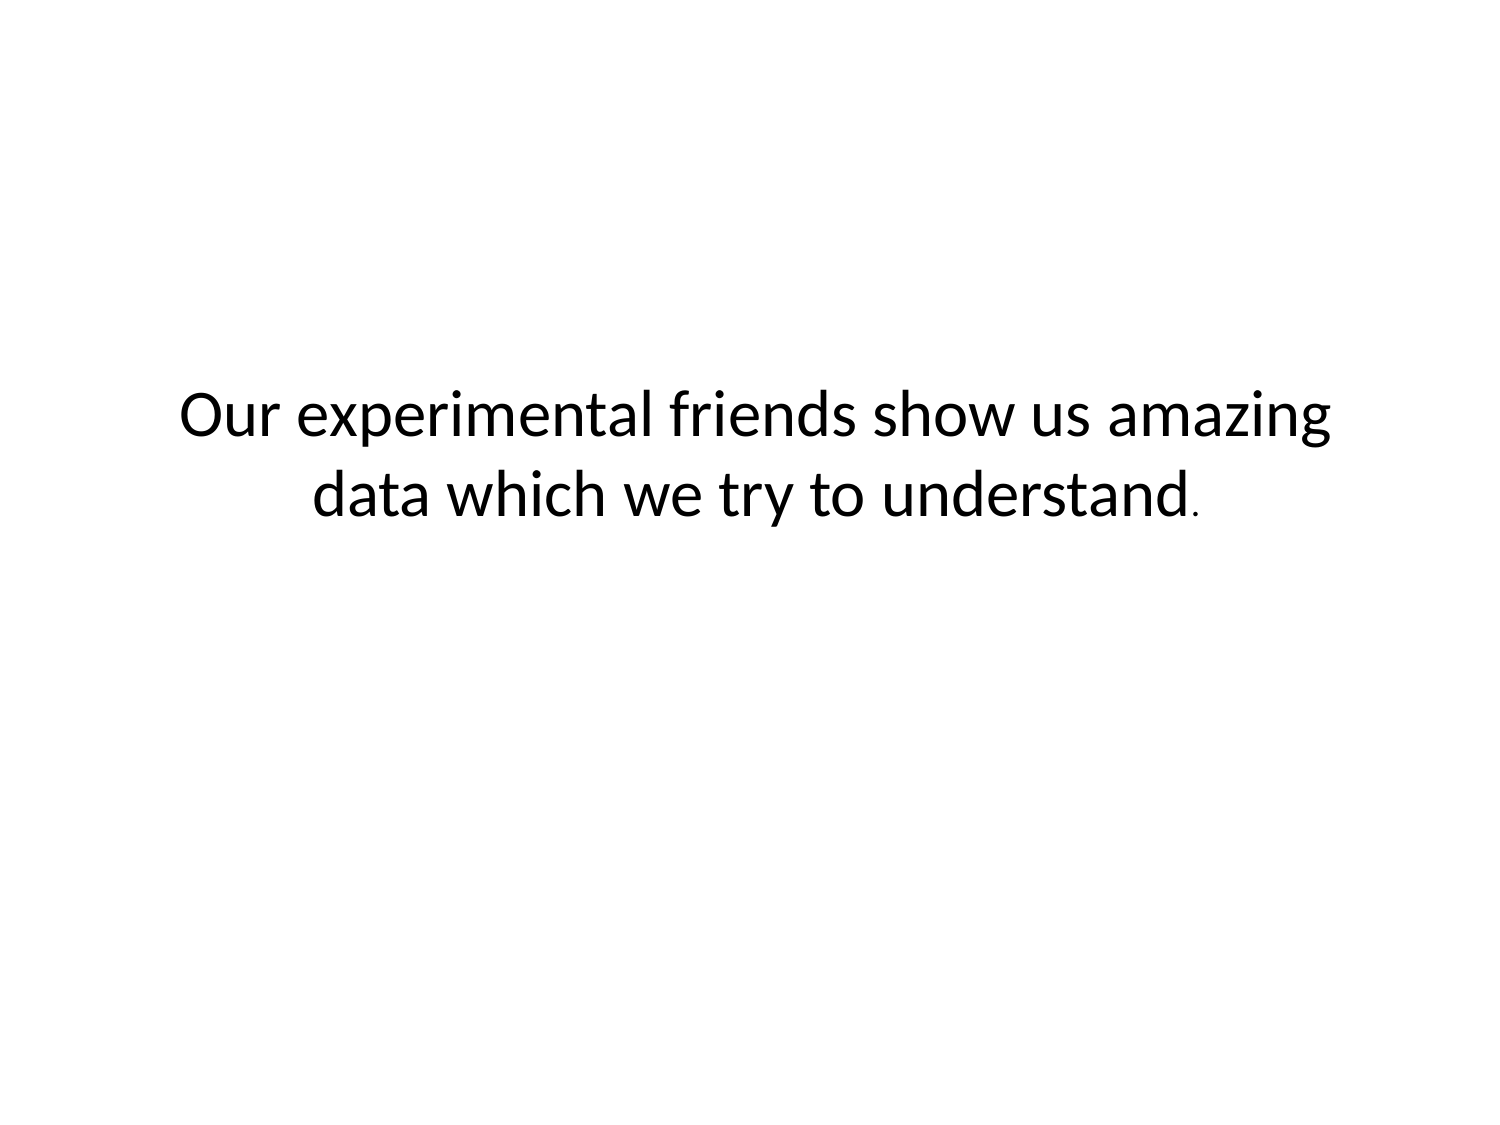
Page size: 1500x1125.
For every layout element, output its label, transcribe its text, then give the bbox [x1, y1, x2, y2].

text_box Our experimental friends show us amazing data which we try to understand. [112, 362, 1400, 538]
